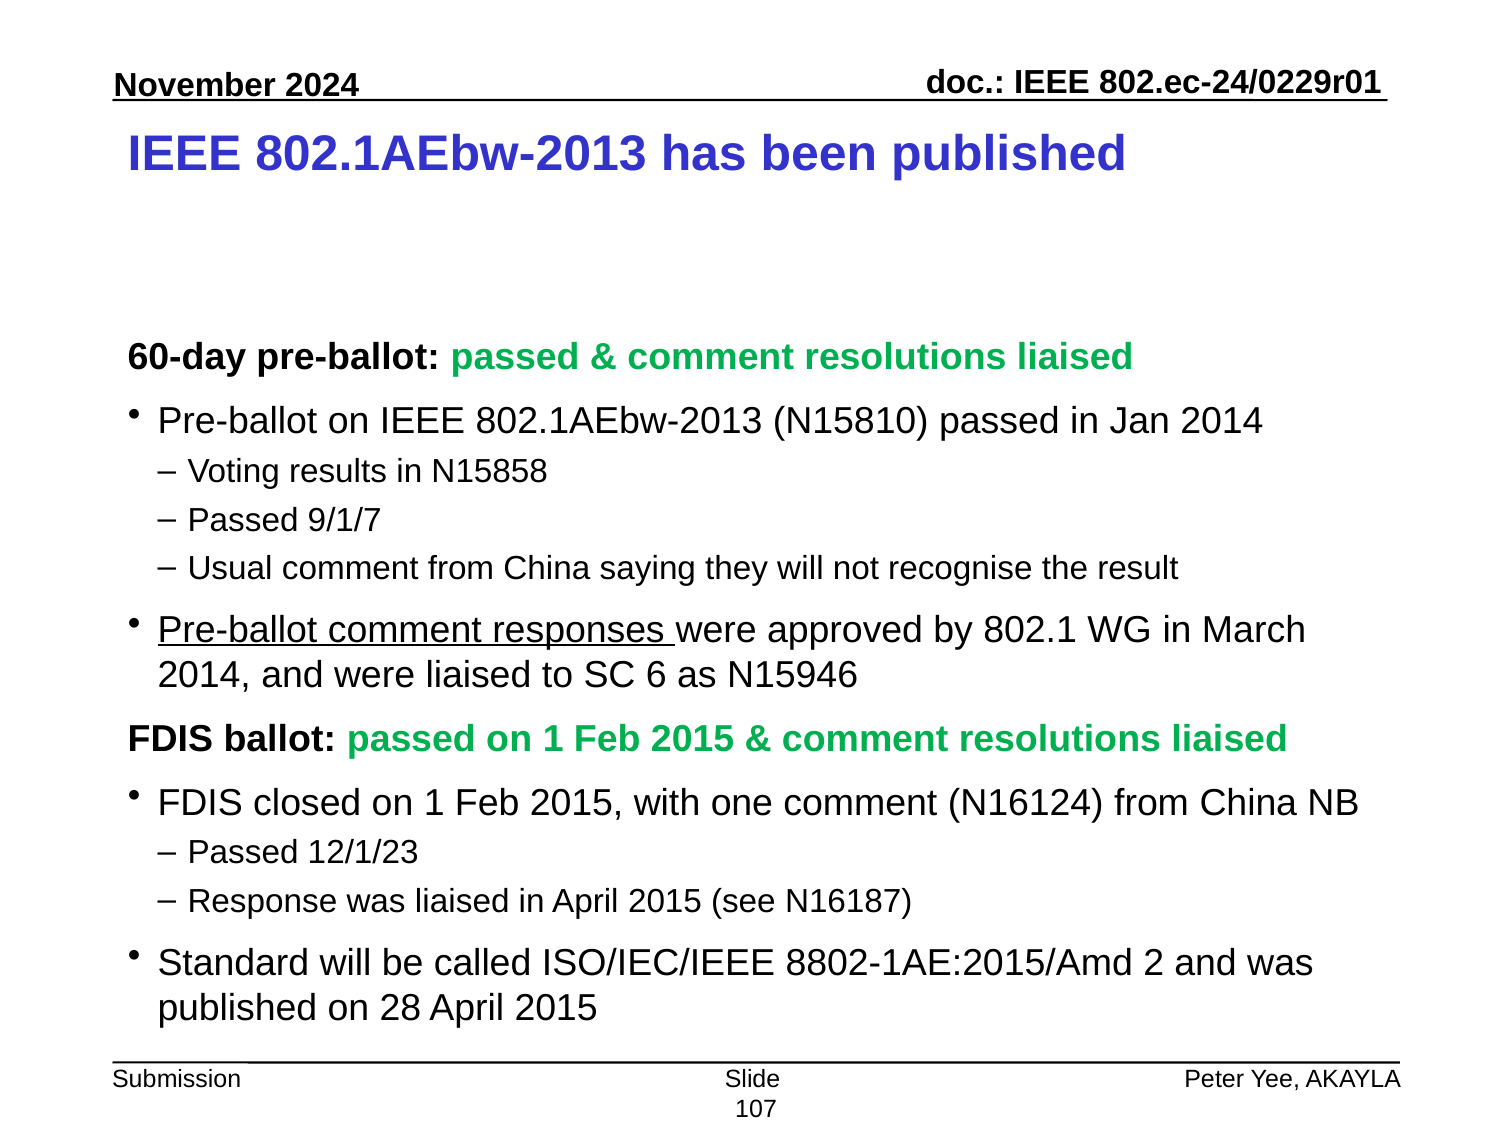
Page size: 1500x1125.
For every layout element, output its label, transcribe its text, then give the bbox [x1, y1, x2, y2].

slide_number Slide 107 [709, 1061, 803, 1093]
title IEEE 802.1AEbw-2013 has been published [112, 112, 1388, 288]
footer Peter Yee, AKAYLA [1183, 1061, 1402, 1093]
list 60-day pre-ballot: passed & comment resolutions liaised Pre-ballot on IEEE 802.1AEbw-2013 (N15810) passed in Jan 2014 Voting results in N15858 Passed 9/1/7 Usual comment from China saying they will not recognise the result Pre-ballot comment responses were approved by 802.1 WG in March 2014, and were liaised to SC 6 as N15946 FDIS ballot: passed on 1 Feb 2015 & comment resolutions liaised FDIS closed on 1 Feb 2015, with one comment (N16124) from China NB Passed 12/1/23 Response was liaised in April 2015 (see N16187) Standard will be called ISO/IEC/IEEE 8802-1AE:2015/Amd 2 and was published on 28 April 2015 [112, 324, 1388, 1000]
